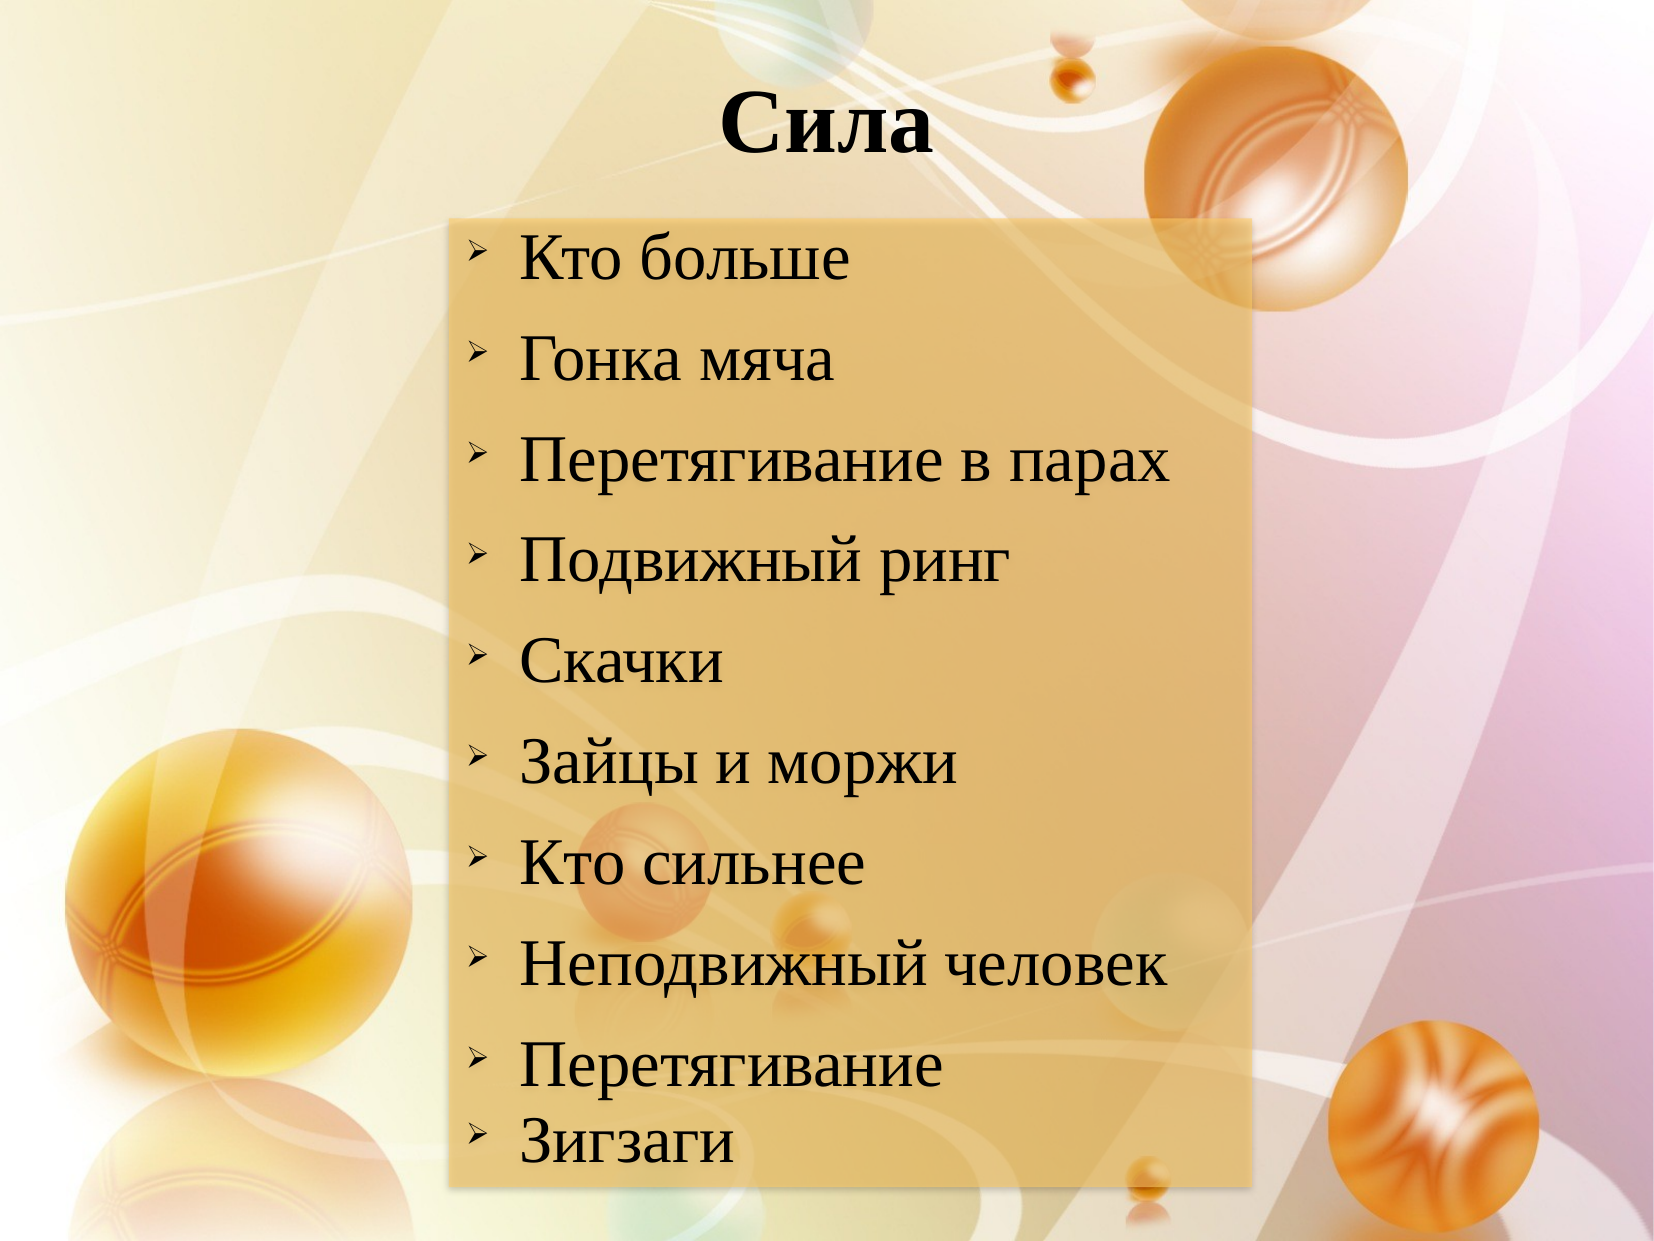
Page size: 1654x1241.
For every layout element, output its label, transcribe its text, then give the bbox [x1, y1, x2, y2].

title Сила [82, 49, 1572, 196]
picture [0, 0, 1654, 1241]
list Кто больше Гонка мяча Перетягивание в парах Подвижный ринг Скачки Зайцы и моржи Кто сильнее Неподвижный человек Перетягивание Зигзаги [448, 218, 1253, 1188]
